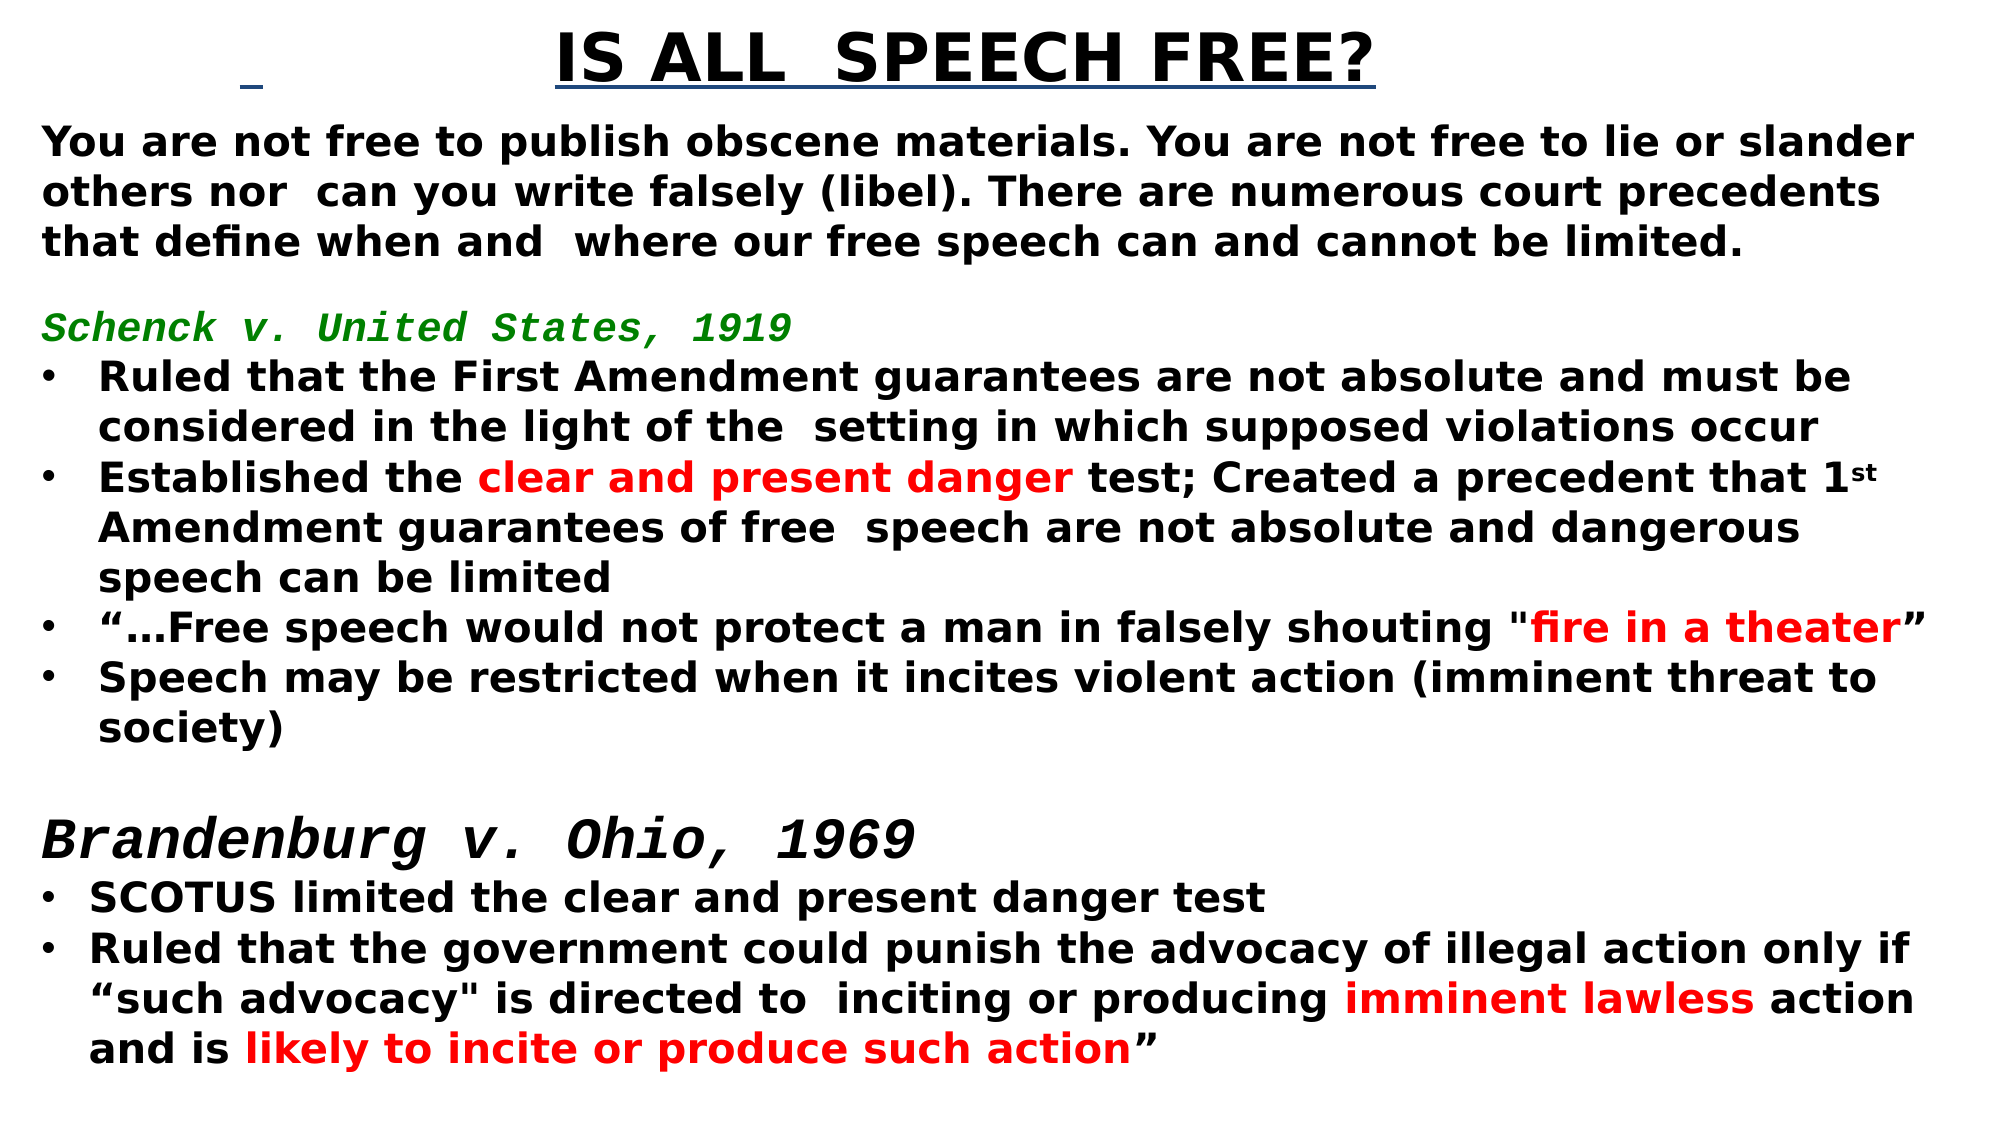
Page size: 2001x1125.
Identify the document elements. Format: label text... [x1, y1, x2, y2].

title IS ALL SPEECH FREE? [237, 12, 1866, 112]
text_box You are not free to publish obscene materials. You are not free to lie or slander others nor can you write falsely (libel). There are numerous court precedents that define when and where our free speech can and cannot be limited. Schenck v. United States, 1919 Ruled that the First Amendment guarantees are not absolute and must be considered in the light of the setting in which supposed violations occur Established the clear and present danger test; Created a precedent that 1st Amendment guarantees of free speech are not absolute and dangerous speech can be limited “…Free speech would not protect a man in falsely shouting "fire in a theater” Speech may be restricted when it incites violent action (imminent threat to society) Brandenburg v. Ohio, 1969 SCOTUS limited the clear and present danger test Ruled that the government could punish the advocacy of illegal action only if “such advocacy" is directed to inciting or producing imminent lawless action and is likely to incite or produce such action” [24, 112, 1988, 1073]
